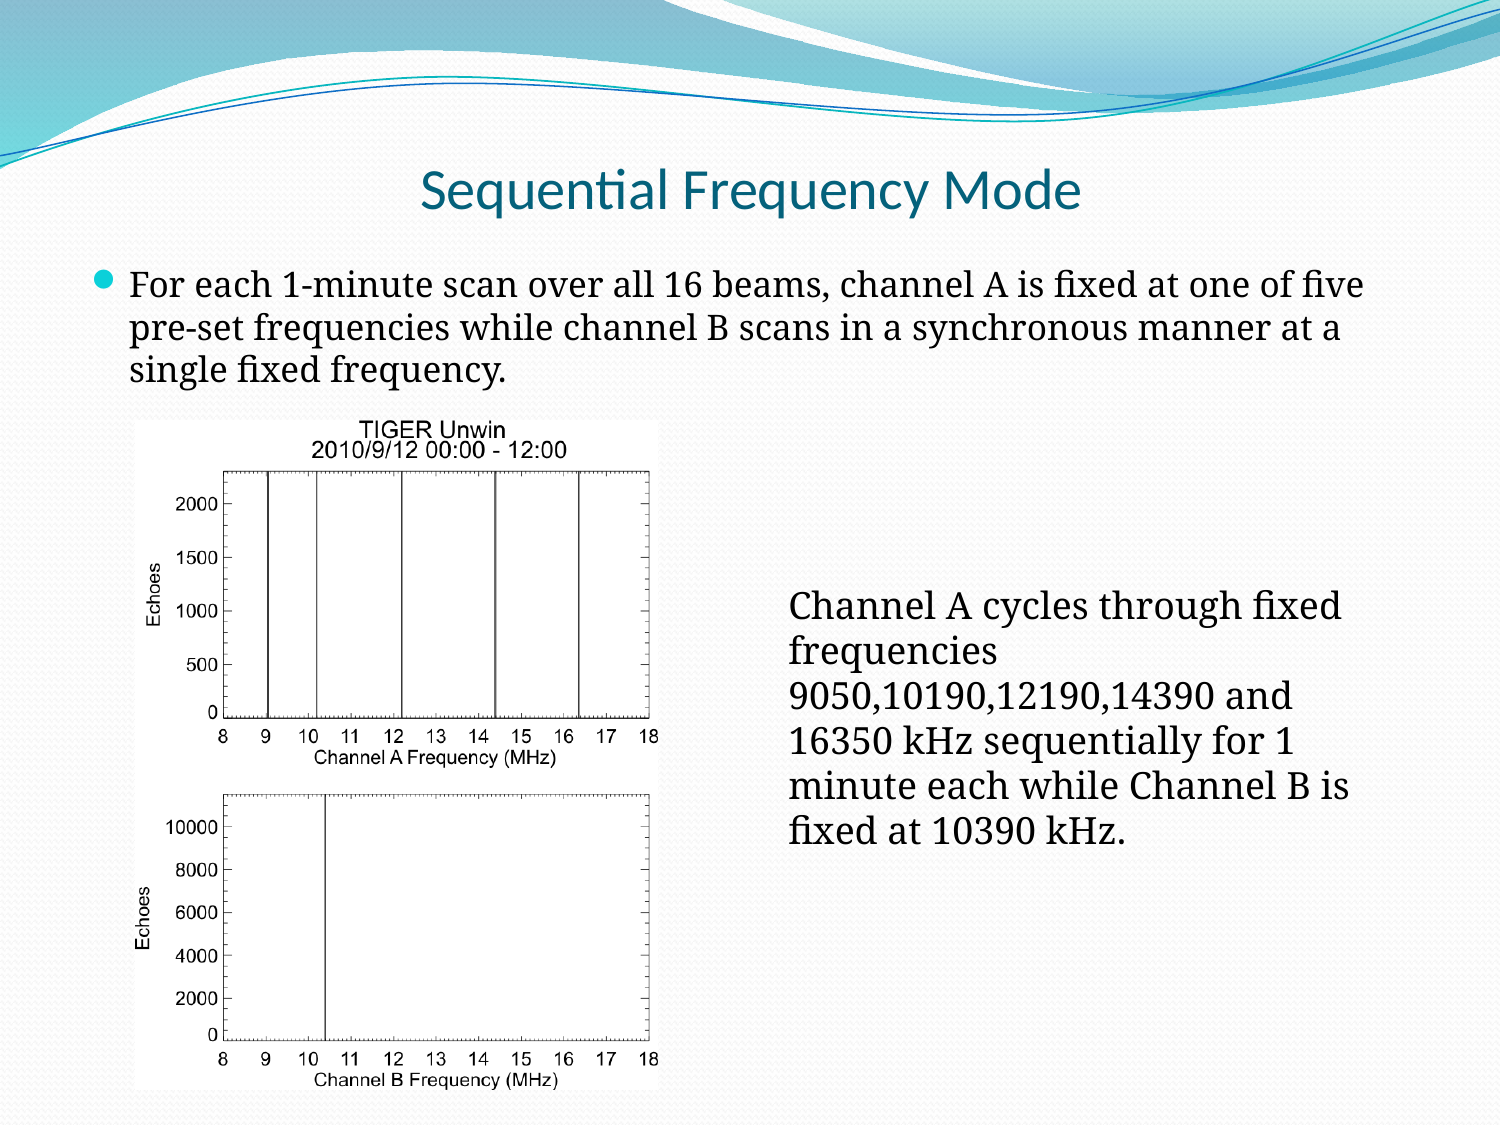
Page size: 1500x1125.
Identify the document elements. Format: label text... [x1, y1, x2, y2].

text_box Channel A cycles through fixed frequencies 9050,10190,12190,14390 and 16350 kHz sequentially for 1 minute each while Channel B is fixed at 10390 kHz. [773, 574, 1400, 859]
list For each 1-minute scan over all 16 beams, channel A is fixed at one of five pre-set frequencies while channel B scans in a synchronous manner at a single fixed frequency. [76, 255, 1427, 398]
title Sequential Frequency Mode [76, 113, 1427, 222]
picture [135, 420, 658, 1090]
